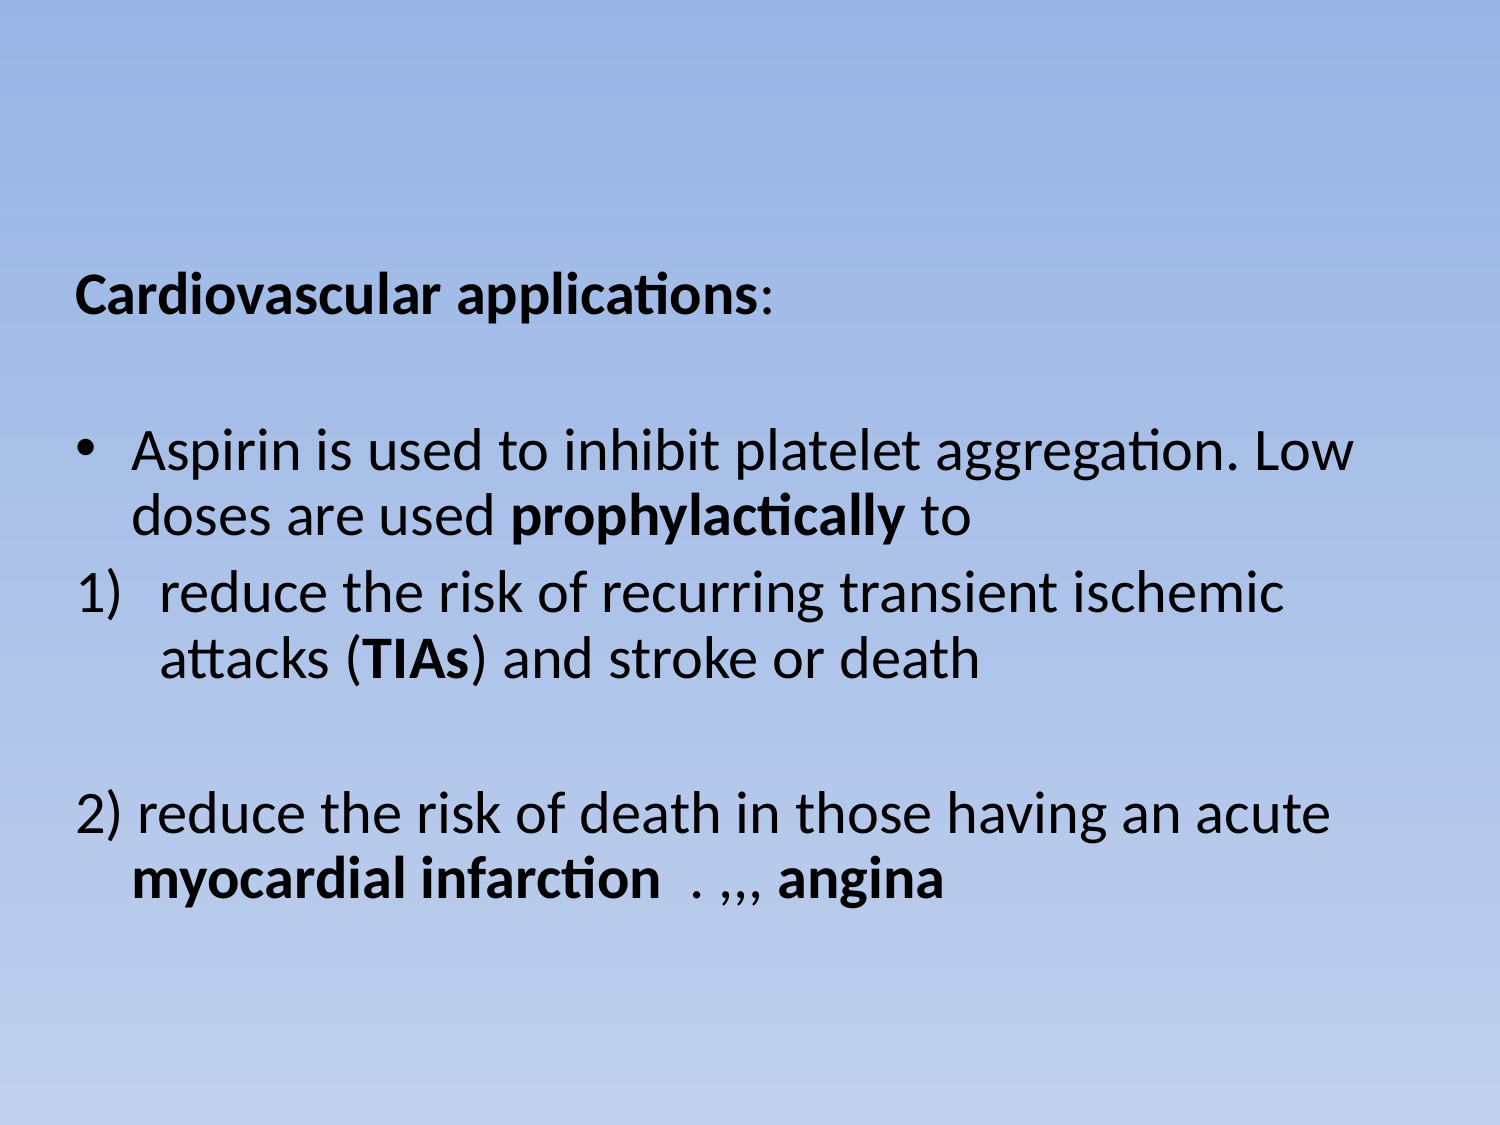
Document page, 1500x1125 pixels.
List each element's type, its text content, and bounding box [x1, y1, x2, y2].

list Cardiovascular applications: Aspirin is used to inhibit platelet aggregation. Low doses are used prophylactically to reduce the risk of recurring transient ischemic attacks (TIAs) and stroke or death 2) reduce the risk of death in those having an acute myocardial infarction . ,,, angina [74, 261, 1426, 1006]
